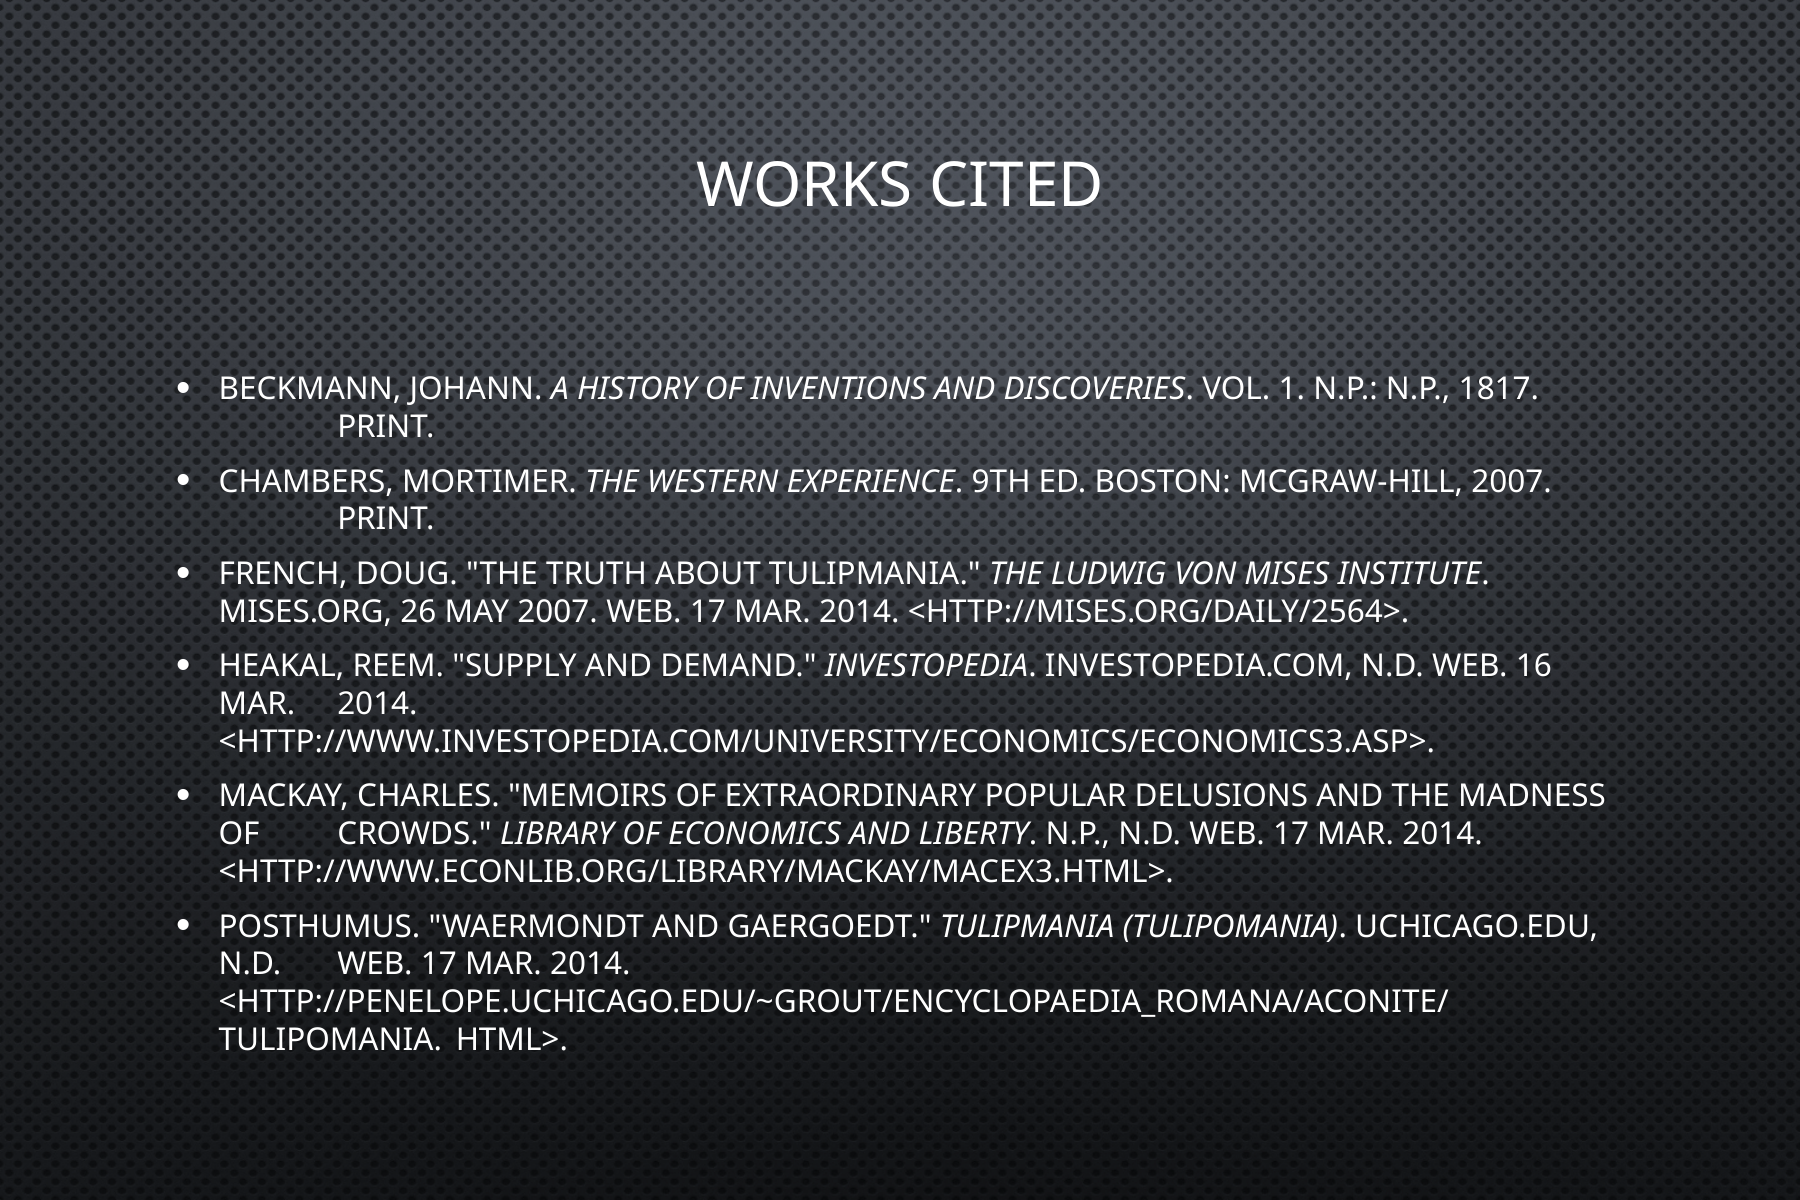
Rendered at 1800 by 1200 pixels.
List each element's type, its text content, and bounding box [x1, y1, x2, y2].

title Works Cited [161, 104, 1640, 334]
list Beckmann, Johann. A History of Inventions and Discoveries. Vol. 1. N.p.: N.p., 1817. Print. Chambers, Mortimer. The Western Experience. 9th ed. Boston: McGraw-Hill, 2007. Print. French, Doug. "The Truth About Tulipmania." The Ludwig Von Mises Institute. Mises.org, 26 May 2007. Web. 17 Mar. 2014. <http://mises.org/daily/2564>. Heakal, Reem. "Supply and Demand." Investopedia. Investopedia.com, n.d. Web. 16 Mar. 2014. <http://www.investopedia.com/university/economics/economics3.asp>. Mackay, Charles. "Memoirs of Extraordinary Popular Delusions and the Madness of Crowds." Library of Economics and Liberty. N.p., n.d. Web. 17 Mar. 2014. <http://www.econlib.org/library/Mackay/macEx3.html>. Posthumus. "Waermondt and Gaergoedt." Tulipmania (Tulipomania). UChicago.edu, n.d. Web. 17 Mar. 2014. <http://penelope.uchicago.edu/~grout/encyclopaedia_romana/aconite/tulipomania. html>. [161, 360, 1640, 1068]
